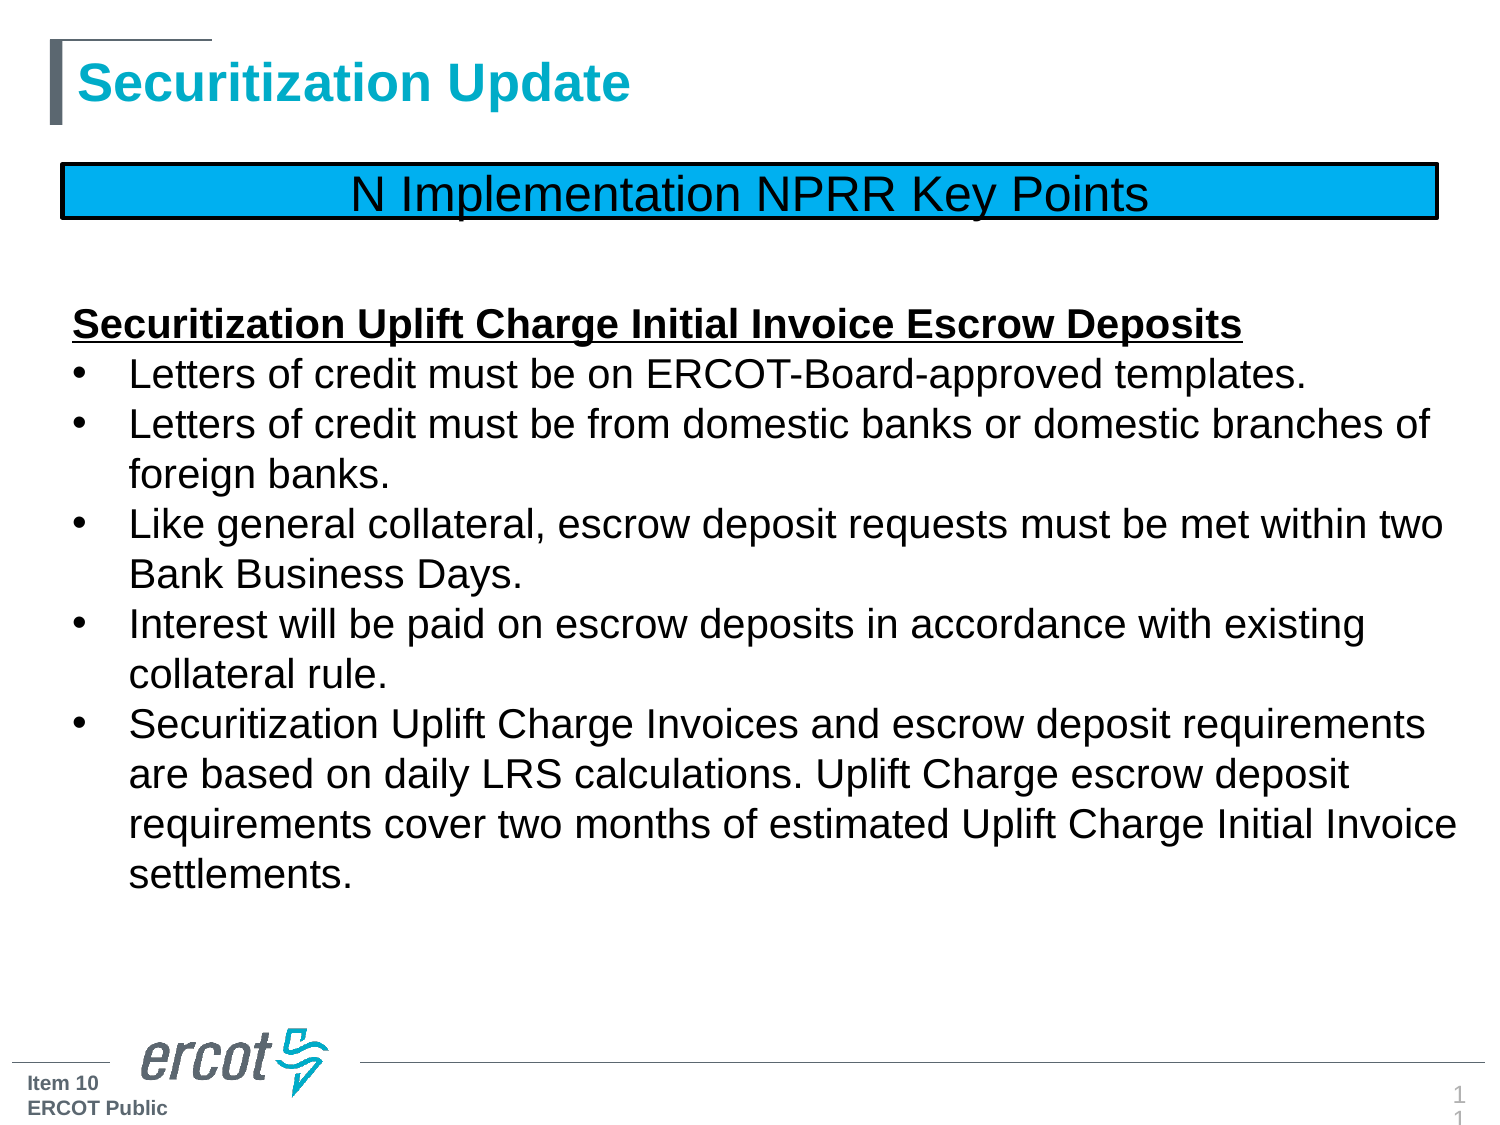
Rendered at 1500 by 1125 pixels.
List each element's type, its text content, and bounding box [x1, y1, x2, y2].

text_box N Implementation NPRR Key Points [60, 162, 1439, 220]
title Securitization Update [62, 39, 1438, 134]
slide_number 11 [1437, 1076, 1475, 1112]
text_box Securitization Uplift Charge Initial Invoice Escrow Deposits Letters of credit must be on ERCOT-Board-approved templates. Letters of credit must be from domestic banks or domestic branches of foreign banks. Like general collateral, escrow deposit requests must be met within two Bank Business Days. Interest will be paid on escrow deposits in accordance with existing collateral rule. Securitization Uplift Charge Invoices and escrow deposit requirements are based on daily LRS calculations. Uplift Charge escrow deposit requirements cover two months of estimated Uplift Charge Initial Invoice settlements. [57, 289, 1475, 955]
picture [137, 1024, 332, 1100]
